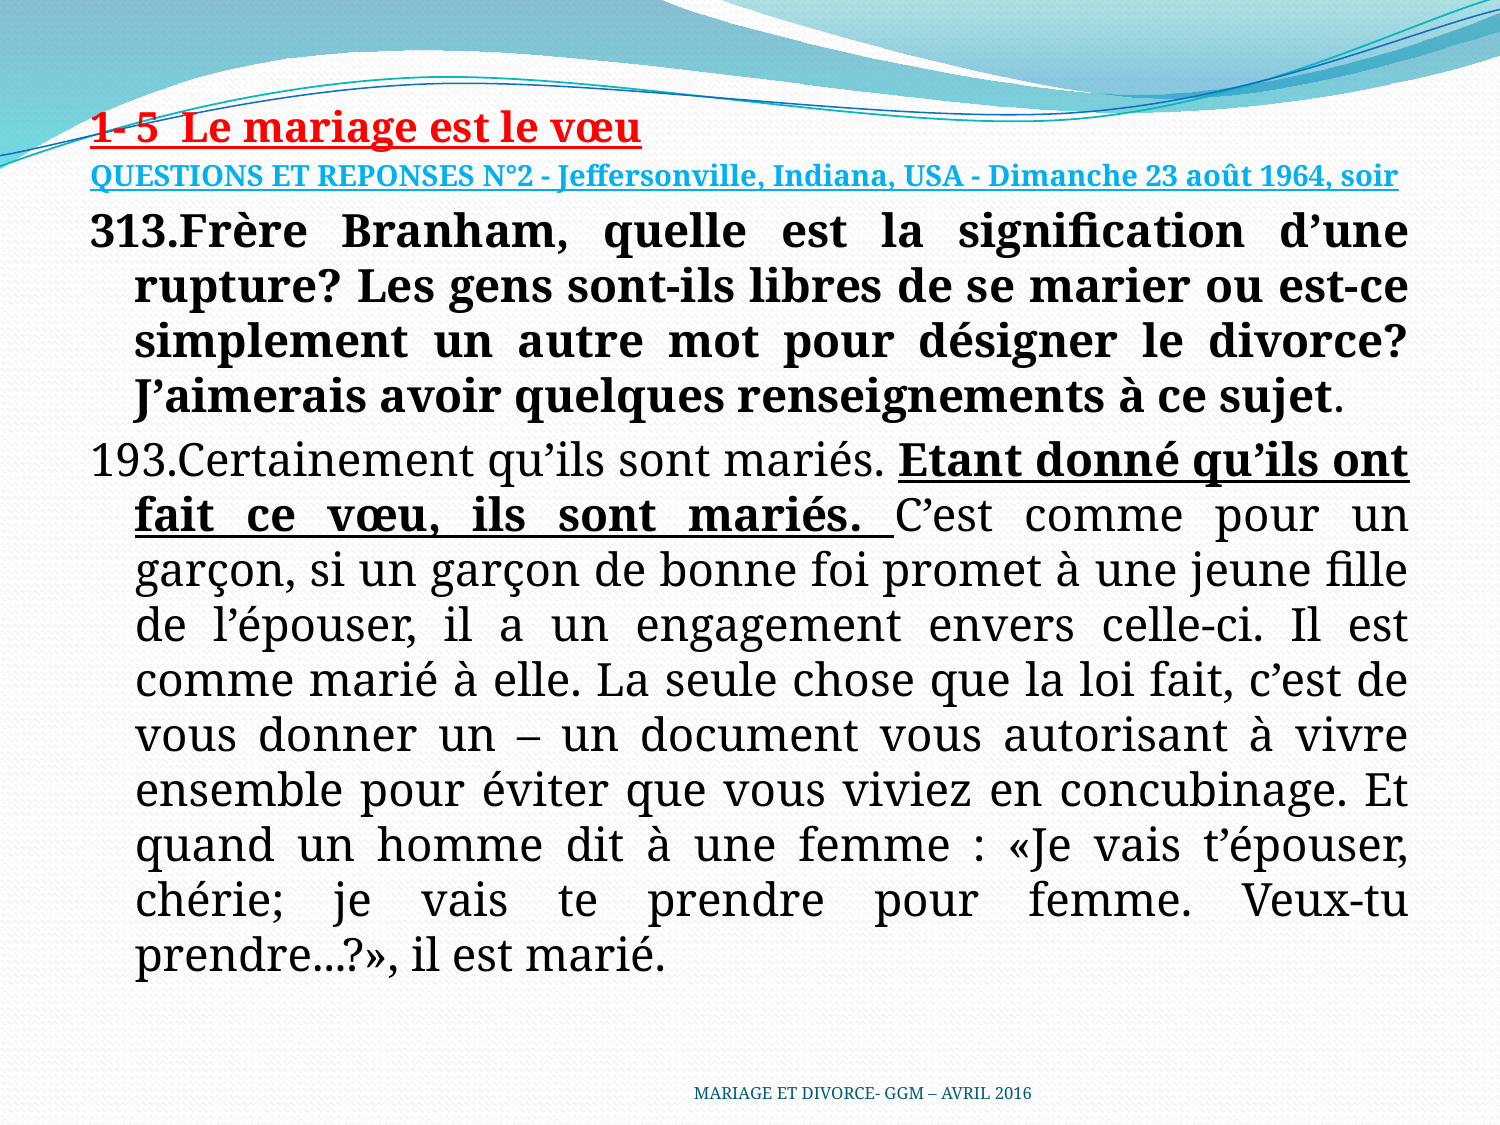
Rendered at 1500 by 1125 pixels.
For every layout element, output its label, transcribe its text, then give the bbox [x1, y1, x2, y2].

list 1- 5 Le mariage est le vœu QUESTIONS ET REPONSES N°2 - Jeffersonville, Indiana, USA - Dimanche 23 août 1964, soir 313.Frère Branham, quelle est la signification d’une rupture? Les gens sont-ils libres de se marier ou est-ce simplement un autre mot pour désigner le divorce? J’aimerais avoir quelques renseignements à ce sujet. 193.Certainement qu’ils sont mariés. Etant donné qu’ils ont fait ce vœu, ils sont mariés. C’est comme pour un garçon, si un garçon de bonne foi promet à une jeune fille de l’épouser, il a un engagement envers celle-ci. Il est comme marié à elle. La seule chose que la loi fait, c’est de vous donner un – un document vous autorisant à vivre ensemble pour éviter que vous viviez en concubinage. Et quand un homme dit à une femme : «Je vais t’épouser, chérie; je vais te prendre pour femme. Veux-tu prendre...?», il est marié. [74, 93, 1426, 1038]
footer MARIAGE ET DIVORCE- GGM – AVRIL 2016 [437, 1042, 1289, 1103]
